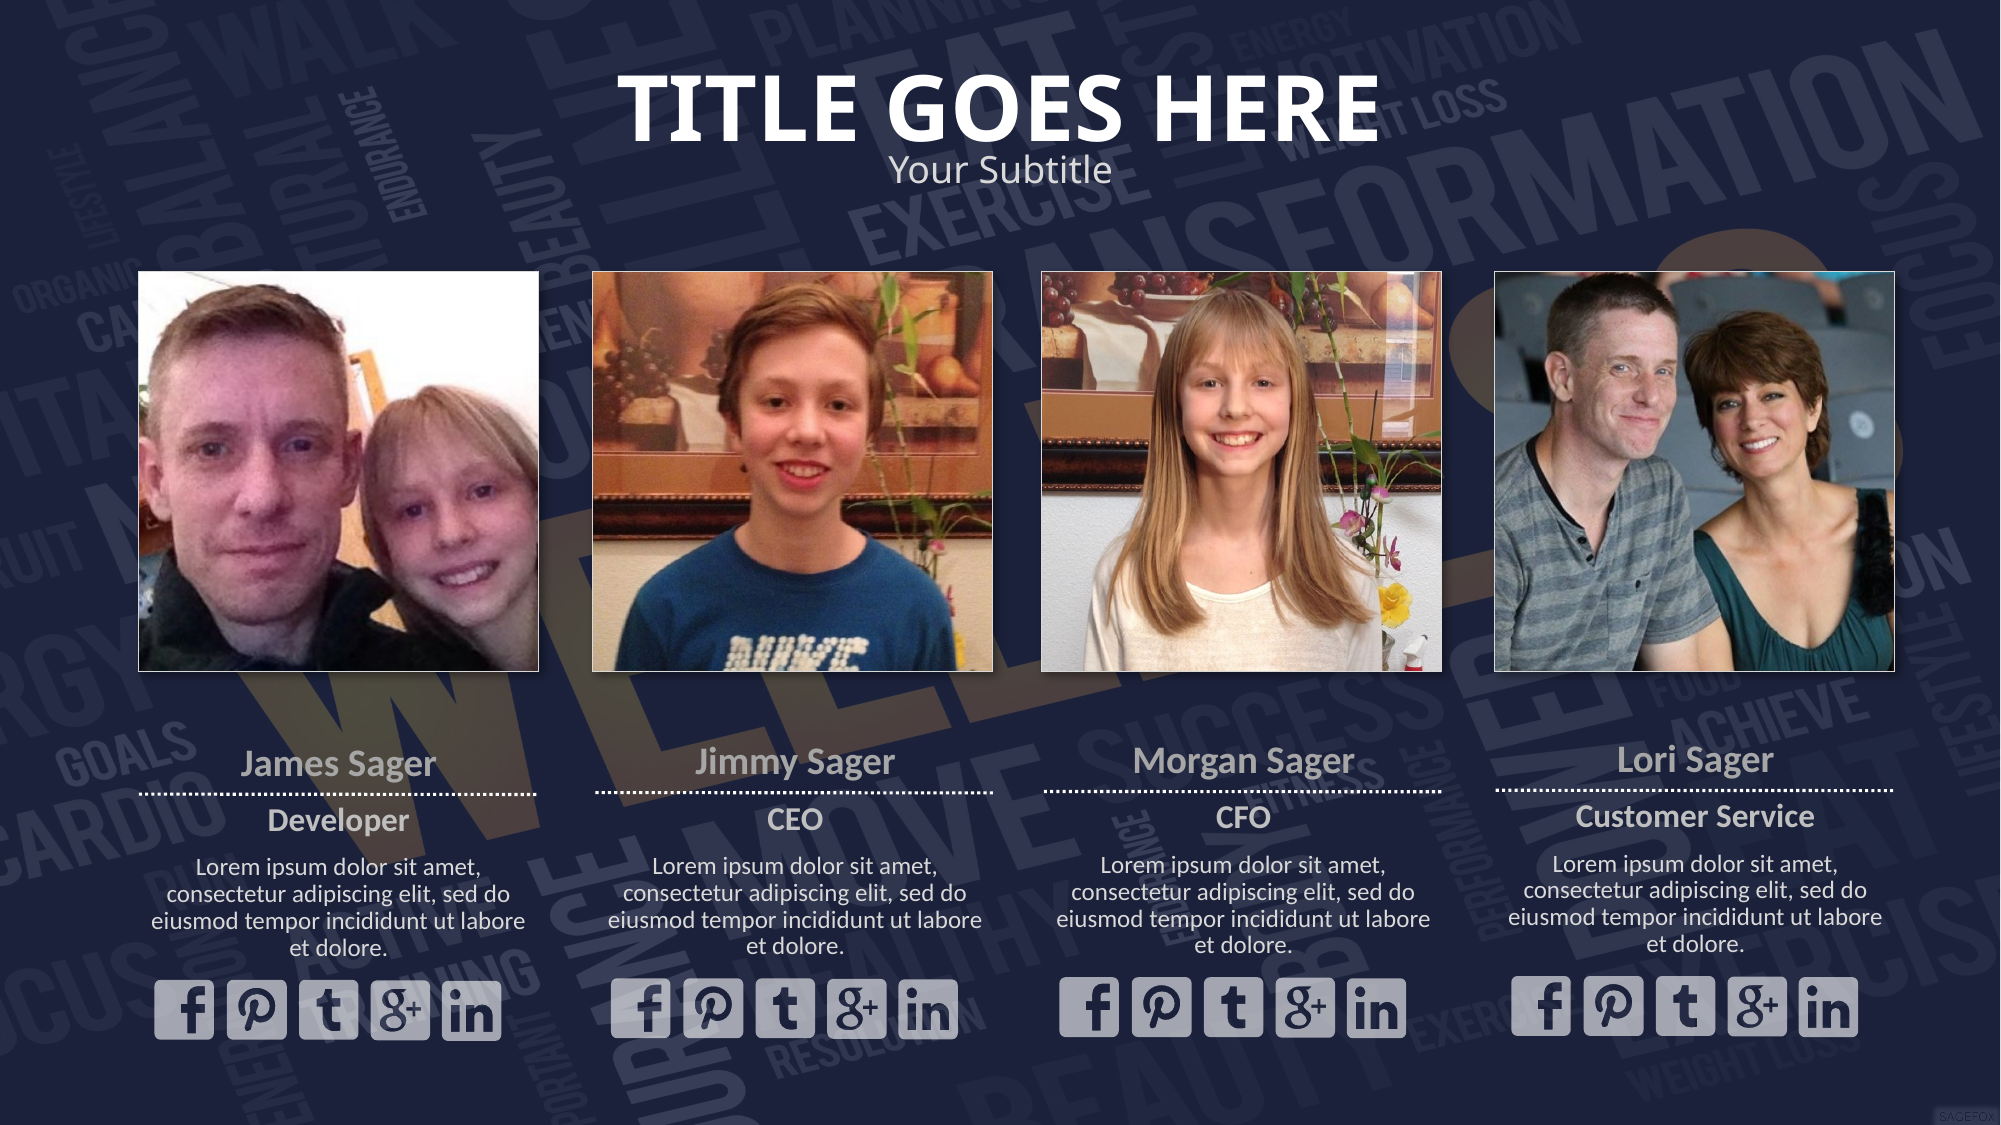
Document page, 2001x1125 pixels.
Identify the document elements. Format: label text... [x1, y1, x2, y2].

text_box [1059, 977, 1407, 1039]
text_box Morgan Sager [1068, 739, 1419, 782]
text_box CEO [620, 798, 971, 841]
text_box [610, 978, 958, 1040]
text_box [1040, 270, 1442, 672]
text_box James Sager [163, 742, 514, 785]
text_box Lorem ipsum dolor sit amet, consectetur adipiscing elit, sed do eiusmod tempor incididunt ut labore et dolore. [1495, 850, 1896, 964]
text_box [154, 979, 502, 1041]
text_box Developer [163, 799, 514, 842]
text_box Lorem ipsum dolor sit amet, consectetur adipiscing elit, sed do eiusmod tempor incididunt ut labore et dolore. [595, 852, 996, 966]
text_box Jimmy Sager [620, 740, 971, 784]
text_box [548, 42, 1452, 199]
text_box Customer Service [1520, 796, 1871, 839]
text_box [138, 270, 540, 672]
text_box Lorem ipsum dolor sit amet, consectetur adipiscing elit, sed do eiusmod tempor incididunt ut labore et dolore. [138, 854, 539, 968]
text_box CFO [1068, 797, 1419, 840]
text_box [591, 270, 993, 672]
text_box Lorem ipsum dolor sit amet, consectetur adipiscing elit, sed do eiusmod tempor incididunt ut labore et dolore. [1043, 851, 1444, 965]
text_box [1511, 976, 1859, 1038]
text_box Lori Sager [1520, 738, 1871, 781]
text_box [1494, 271, 1896, 673]
